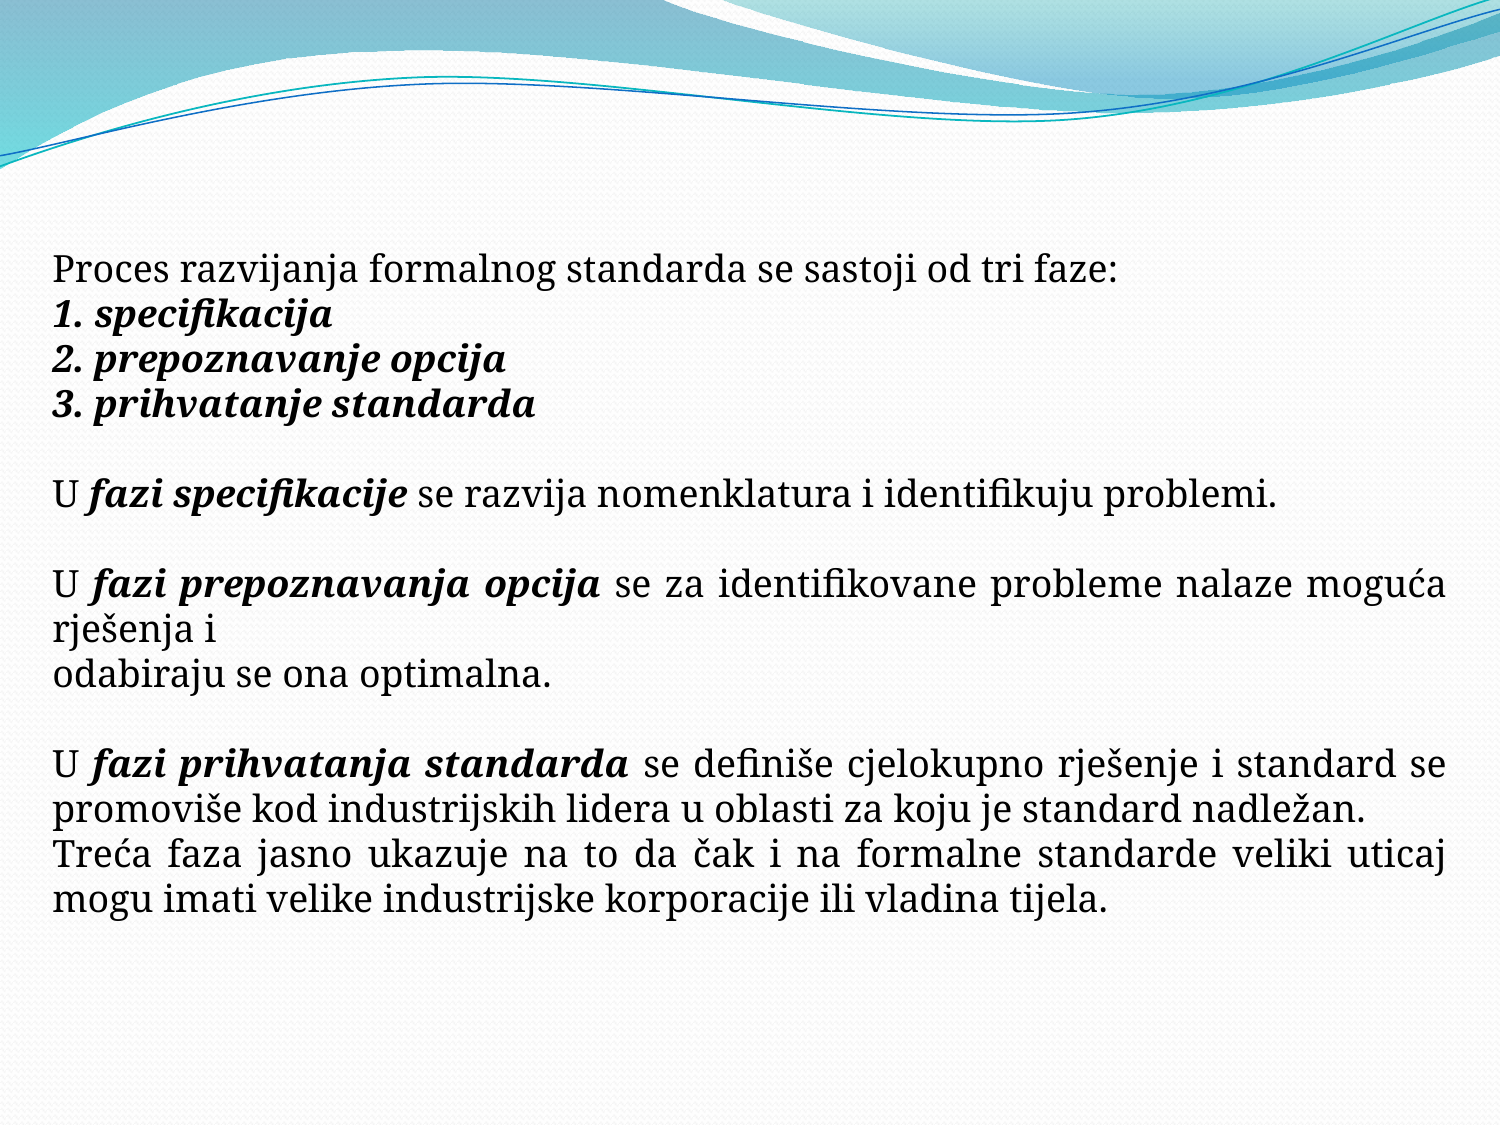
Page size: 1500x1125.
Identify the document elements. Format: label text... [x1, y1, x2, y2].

text_box Proces razvijanja formalnog standarda se sastoji od tri faze: 1. specifikacija 2. prepoznavanje opcija 3. prihvatanje standarda U fazi specifikacije se razvija nomenklatura i identifikuju problemi. U fazi prepoznavanja opcija se za identifikovane probleme nalaze moguća rješenja i odabiraju se ona optimalna. U fazi prihvatanja standarda se definiše cjelokupno rješenje i standard se promoviše kod industrijskih lidera u oblasti za koju je standard nadležan. Treća faza jasno ukazuje na to da čak i na formalne standarde veliki uticaj mogu imati velike industrijske korporacije ili vladina tijela. [37, 237, 1463, 928]
